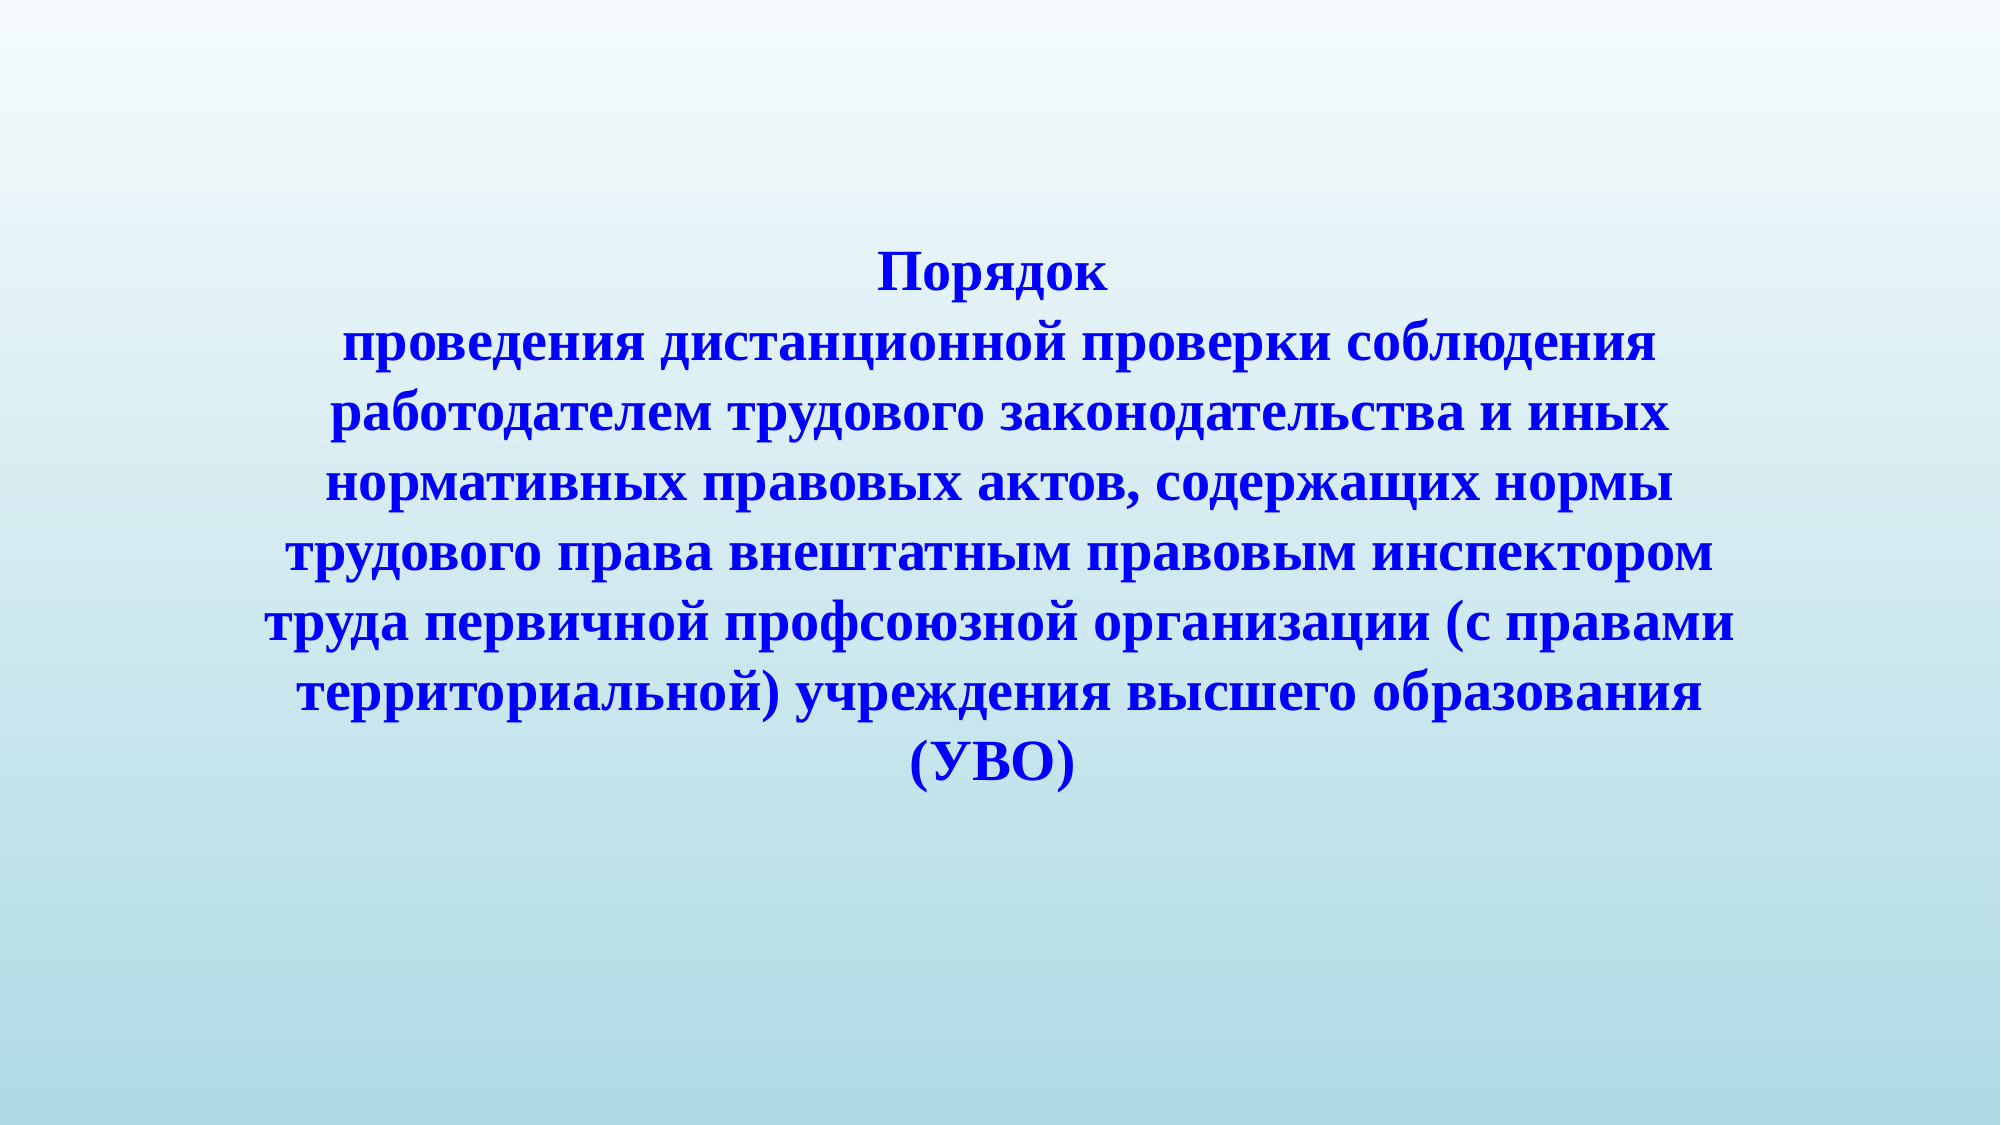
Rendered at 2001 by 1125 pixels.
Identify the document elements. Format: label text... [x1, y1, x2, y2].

text_box Порядок проведения дистанционной проверки соблюдения работодателем трудового законодательства и иных нормативных правовых актов, содержащих нормы трудового права внештатным правовым инспектором труда первичной профсоюзной организации (с правами территориальной) учреждения высшего образования (УВО) [249, 224, 1750, 800]
